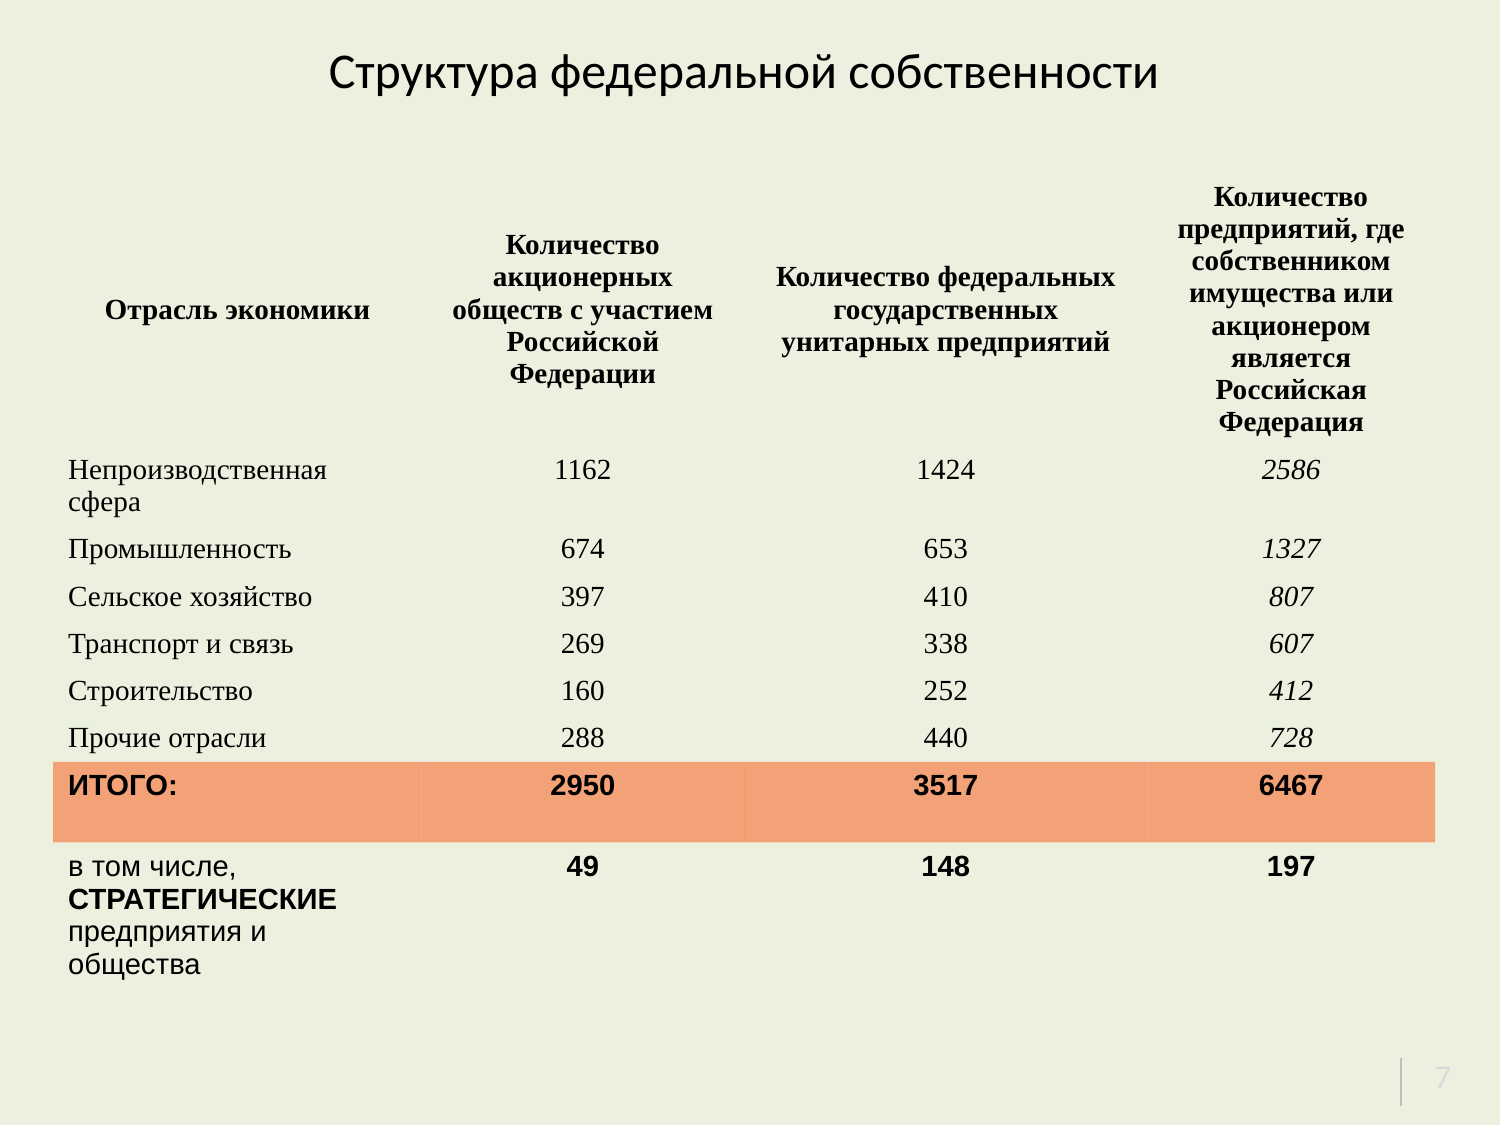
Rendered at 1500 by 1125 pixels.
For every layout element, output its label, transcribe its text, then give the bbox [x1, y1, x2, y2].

table_cell 3517 [744, 762, 1148, 842]
table_cell 410 [744, 573, 1148, 620]
table_cell 653 [744, 525, 1148, 573]
table_cell ИТОГО: [53, 762, 422, 842]
table_header Количество акционерных обществ с участием Российской Федерации [422, 173, 744, 446]
table_cell 1162 [422, 446, 744, 525]
text_box Структура федеральной собственности [0, 30, 1500, 106]
table_cell 252 [744, 667, 1148, 714]
table_cell 49 [422, 842, 744, 989]
table_cell 728 [1148, 714, 1435, 762]
table_cell 607 [1148, 620, 1435, 667]
table_cell 397 [422, 573, 744, 620]
table_cell 197 [1148, 842, 1435, 989]
table_header Отрасль экономики [53, 173, 422, 446]
table_cell 2586 [1148, 446, 1435, 525]
table_cell 807 [1148, 573, 1435, 620]
table_cell Строительство [53, 667, 422, 714]
table_cell Промышленность [53, 525, 422, 573]
table_cell 412 [1148, 667, 1435, 714]
table_cell 338 [744, 620, 1148, 667]
table_cell 674 [422, 525, 744, 573]
table_cell Сельское хозяйство [53, 573, 422, 620]
table_cell 6467 [1148, 762, 1435, 842]
table_cell 1327 [1148, 525, 1435, 573]
table_cell 440 [744, 714, 1148, 762]
table_header Количество федеральных государственных унитарных предприятий [744, 173, 1148, 446]
table_cell в том числе, СТРАТЕГИЧЕСКИЕ предприятия и общества [53, 842, 422, 989]
table_cell 1424 [744, 446, 1148, 525]
table_cell 269 [422, 620, 744, 667]
table_cell Транспорт и связь [53, 620, 422, 667]
table_cell 148 [744, 842, 1148, 989]
text_box 7 [1395, 1045, 1466, 1106]
table_cell 2950 [422, 762, 744, 842]
table_cell Прочие отрасли [53, 714, 422, 762]
table_cell 288 [422, 714, 744, 762]
table_header Количество предприятий, где собственником имущества или акционером является Российская Федерация [1148, 173, 1435, 446]
table_cell 160 [422, 667, 744, 714]
table_cell Непроизводственная сфера [53, 446, 422, 525]
